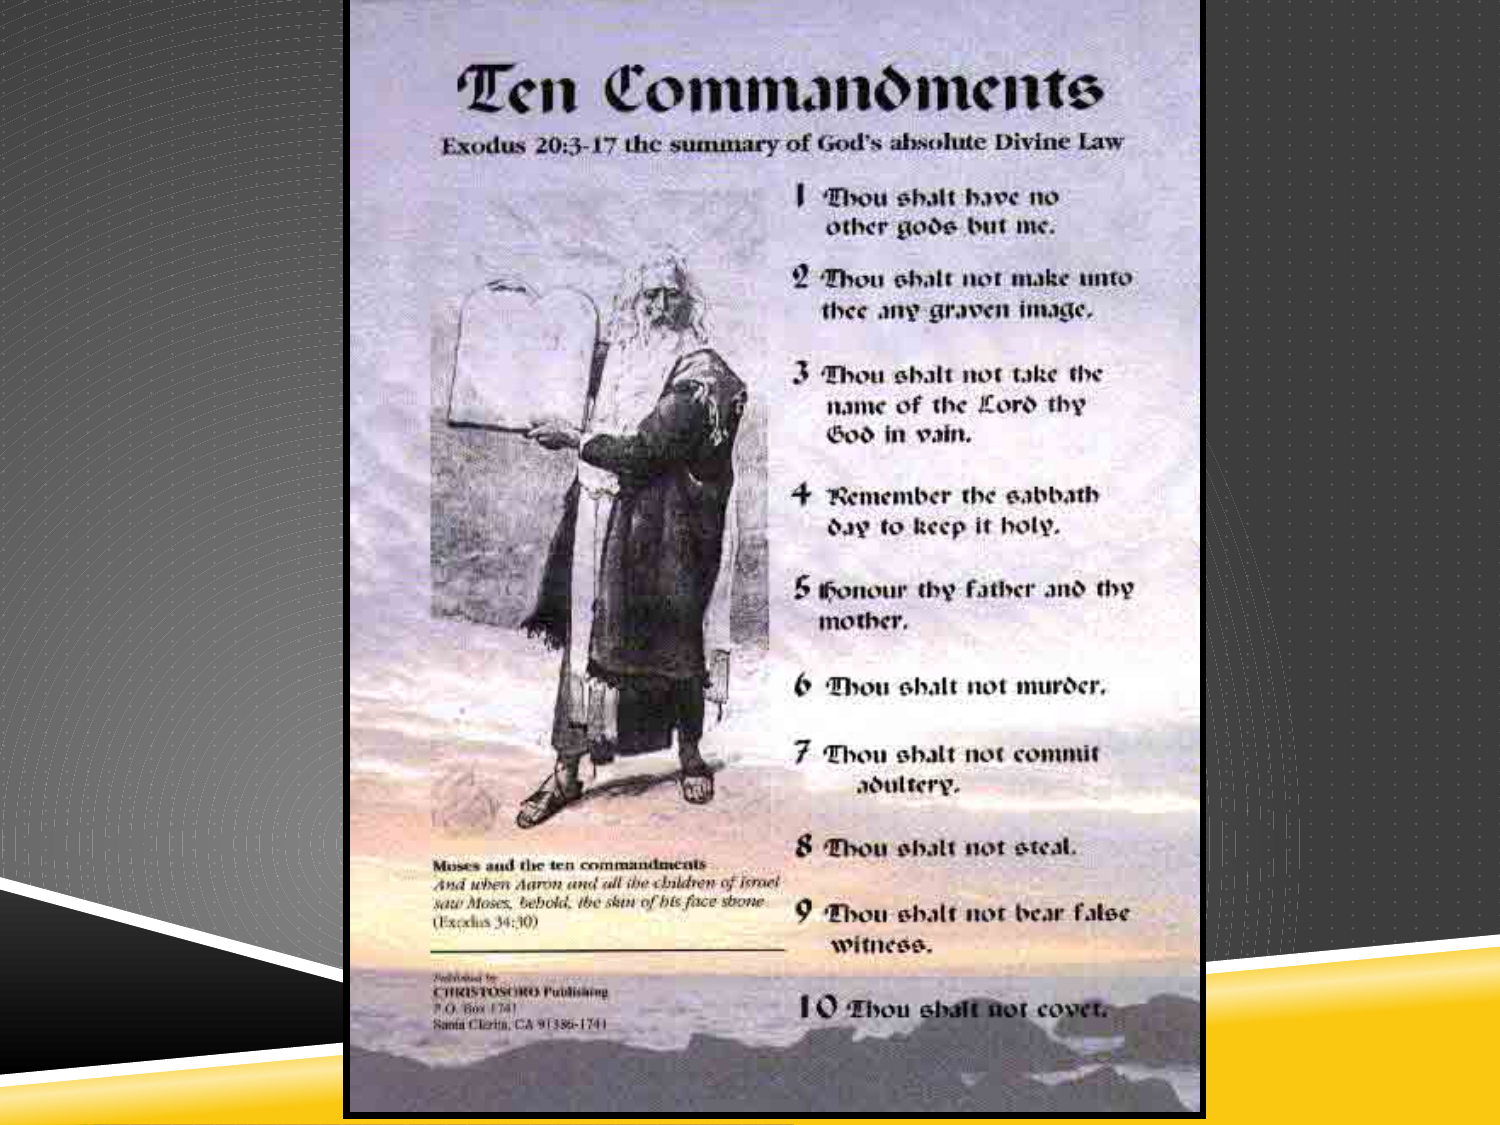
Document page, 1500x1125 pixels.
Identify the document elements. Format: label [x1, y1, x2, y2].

picture [349, 0, 1201, 1113]
